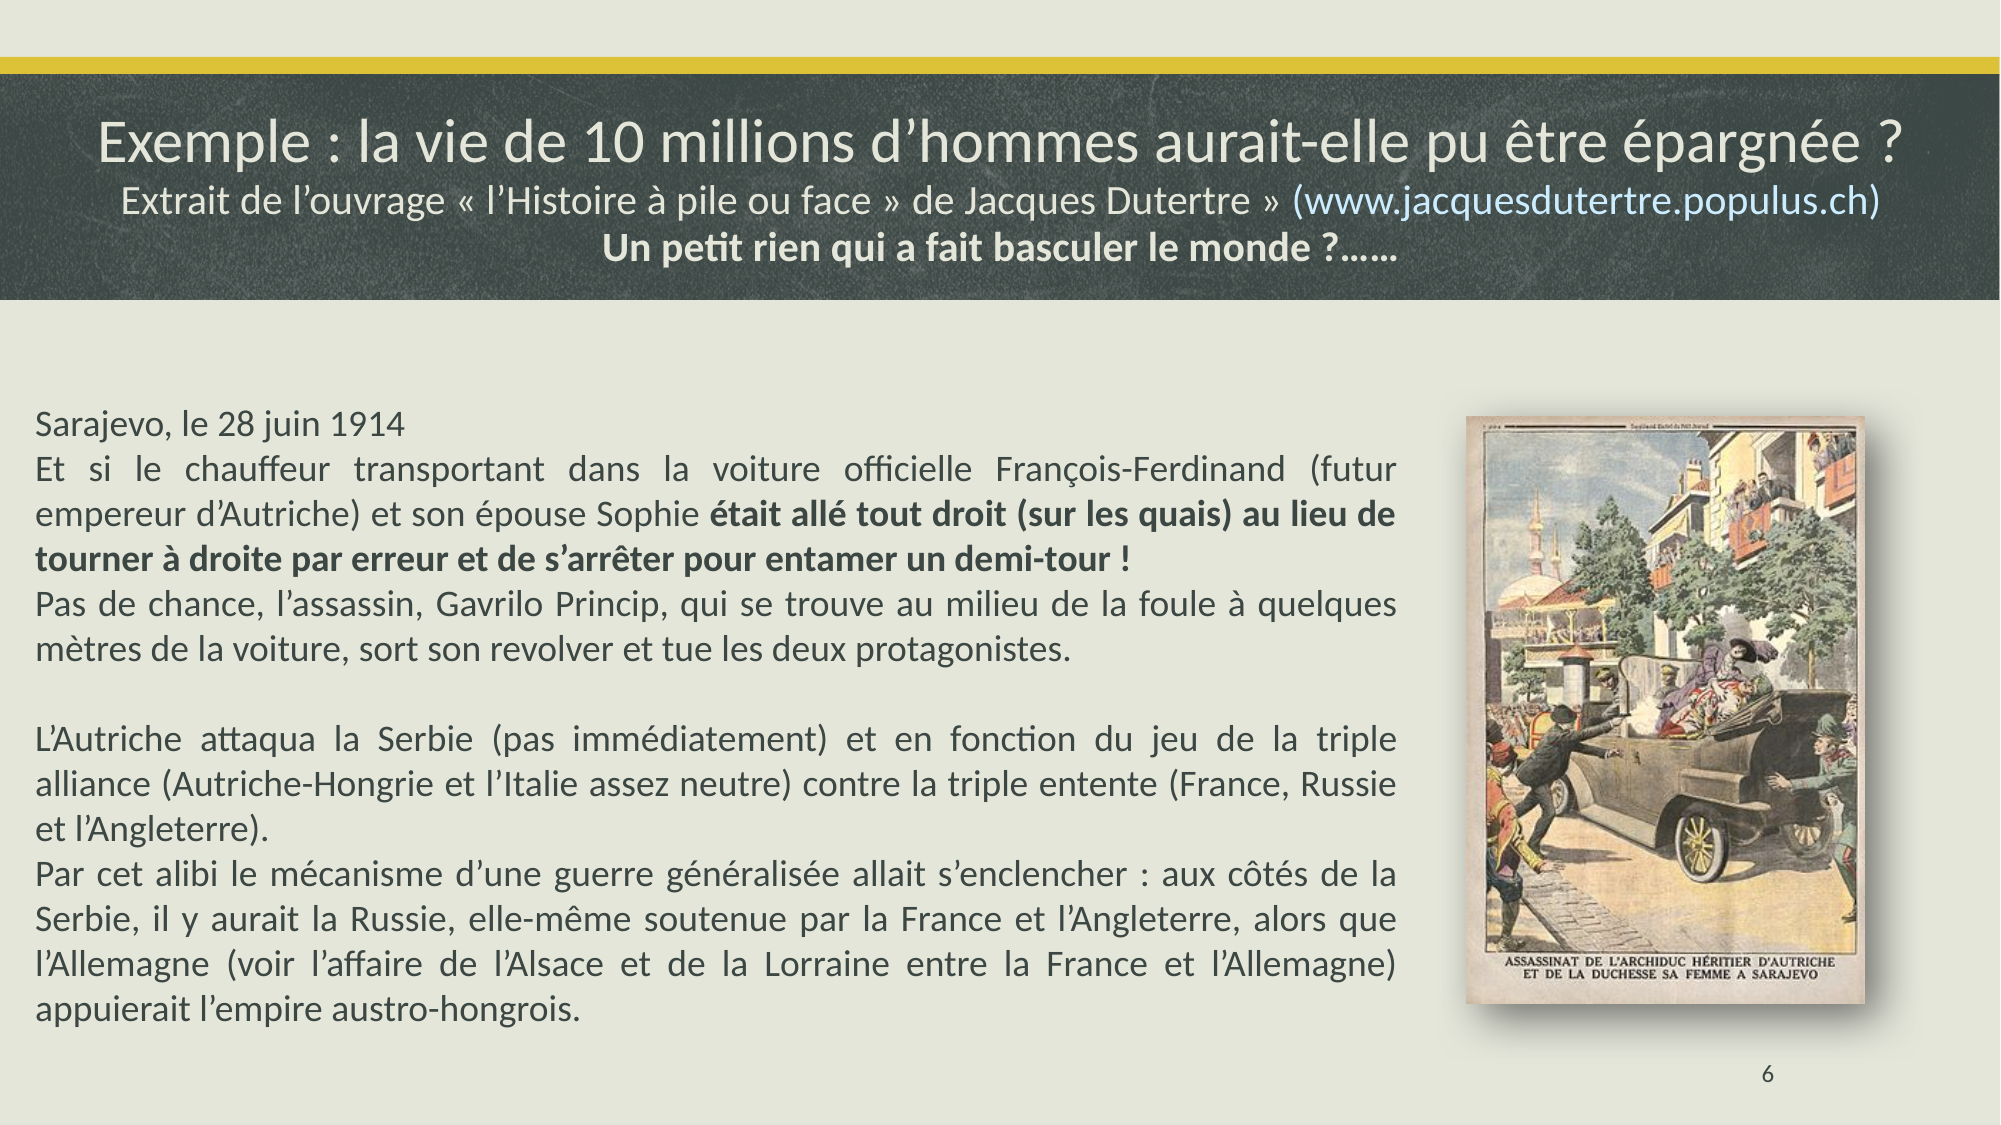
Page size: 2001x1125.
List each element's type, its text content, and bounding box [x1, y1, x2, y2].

text_box Sarajevo, le 28 juin 1914 Et si le chauffeur transportant dans la voiture officielle François-Ferdinand (futur empereur d’Autriche) et son épouse Sophie était allé tout droit (sur les quais) au lieu de tourner à droite par erreur et de s’arrêter pour entamer un demi-tour ! Pas de chance, l’assassin, Gavrilo Princip, qui se trouve au milieu de la foule à quelques mètres de la voiture, sort son revolver et tue les deux protagonistes. L’Autriche attaqua la Serbie (pas immédiatement) et en fonction du jeu de la triple alliance (Autriche-Hongrie et l’Italie assez neutre) contre la triple entente (France, Russie et l’Angleterre). Par cet alibi le mécanisme d’une guerre généralisée allait s’enclencher : aux côtés de la Serbie, il y aurait la Russie, elle-même soutenue par la France et l’Angleterre, alors que l’Allemagne (voir l’affaire de l’Alsace et de la Lorraine entre la France et l’Allemagne) appuierait l’empire austro-hongrois. [20, 391, 1412, 1037]
picture [1466, 416, 1865, 1004]
slide_number 6 [1466, 1042, 1790, 1103]
picture [0, 74, 2000, 300]
title Exemple : la vie de 10 millions d’hommes aurait-elle pu être épargnée ? Extrait de l’ouvrage « l’Histoire à pile ou face » de Jacques Dutertre » (www.jacquesdutertre.populus.ch) Un petit rien qui a fait basculer le monde ?…… [20, 76, 1982, 300]
